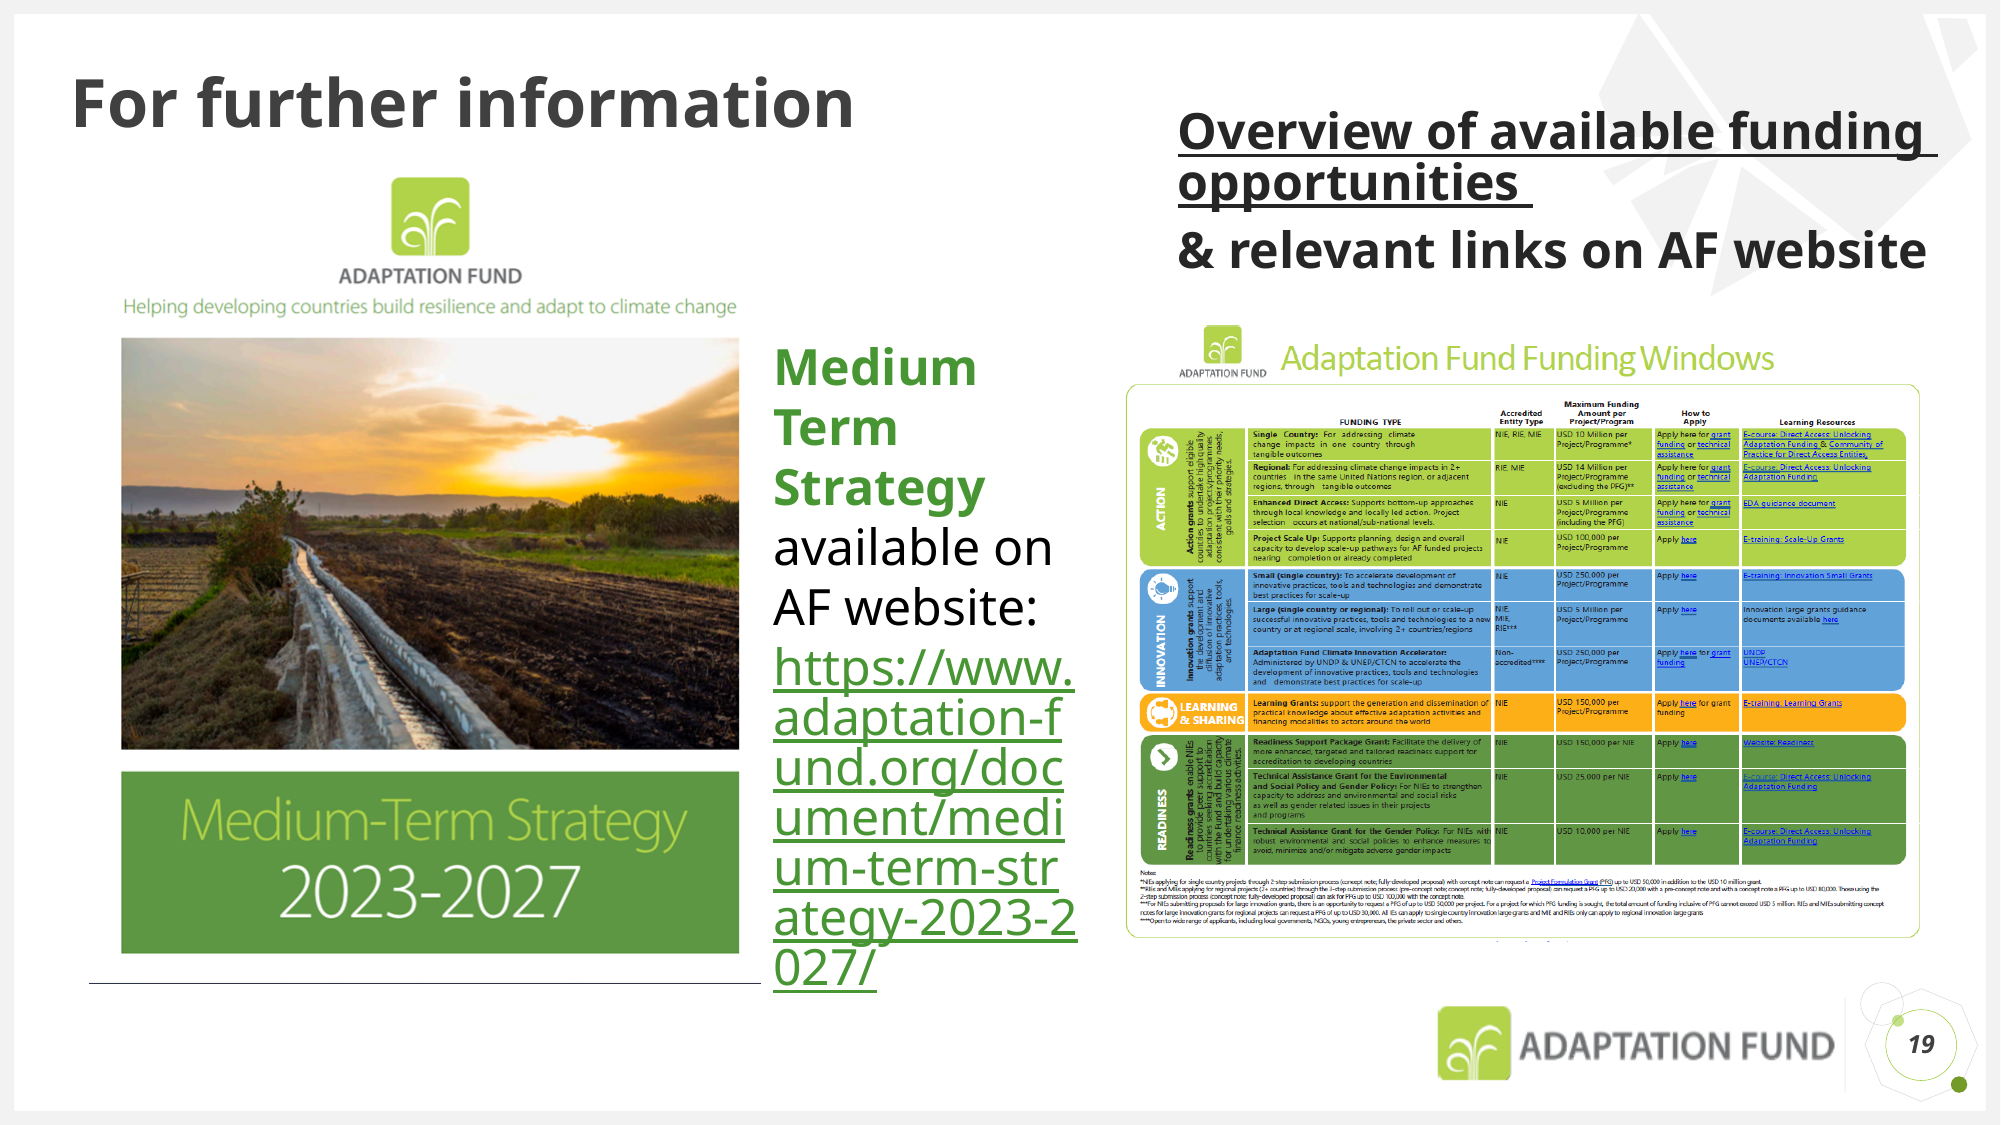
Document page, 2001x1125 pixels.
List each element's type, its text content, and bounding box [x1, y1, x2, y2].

picture [89, 153, 761, 984]
text_box Overview of available funding opportunities & relevant links on AF website [1177, 99, 1957, 279]
slide_number 19 [1885, 1009, 1957, 1081]
picture [1431, 998, 1846, 1093]
text_box Medium Term Strategy available on AF website: https://www.adaptation-fund.org/document/medium-term-strategy-2023-2027/ [761, 328, 1096, 757]
picture [1113, 312, 1932, 942]
title For further information [70, 70, 1932, 142]
